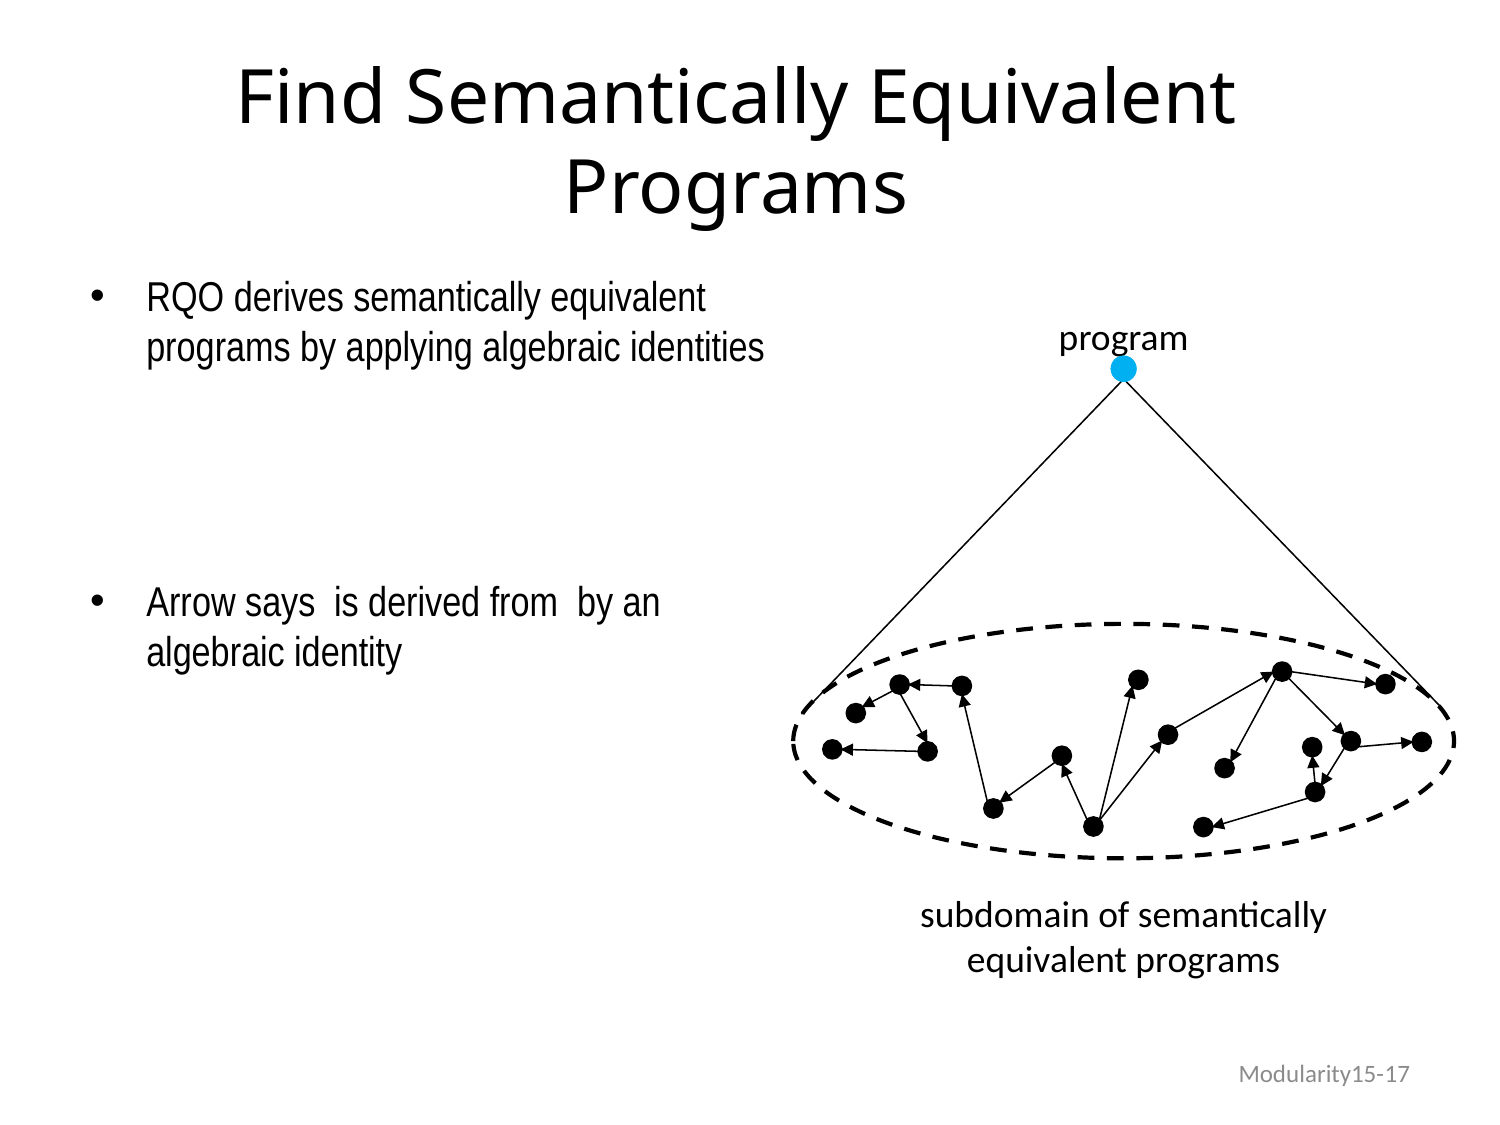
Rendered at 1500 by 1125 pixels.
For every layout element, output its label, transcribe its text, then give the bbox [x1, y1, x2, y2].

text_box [792, 362, 1455, 989]
title Find Semantically Equivalent Programs [47, 45, 1425, 233]
slide_number Modularity15-17 [1074, 1042, 1425, 1103]
text_box program [1043, 305, 1204, 360]
text_box [1114, 355, 1134, 360]
